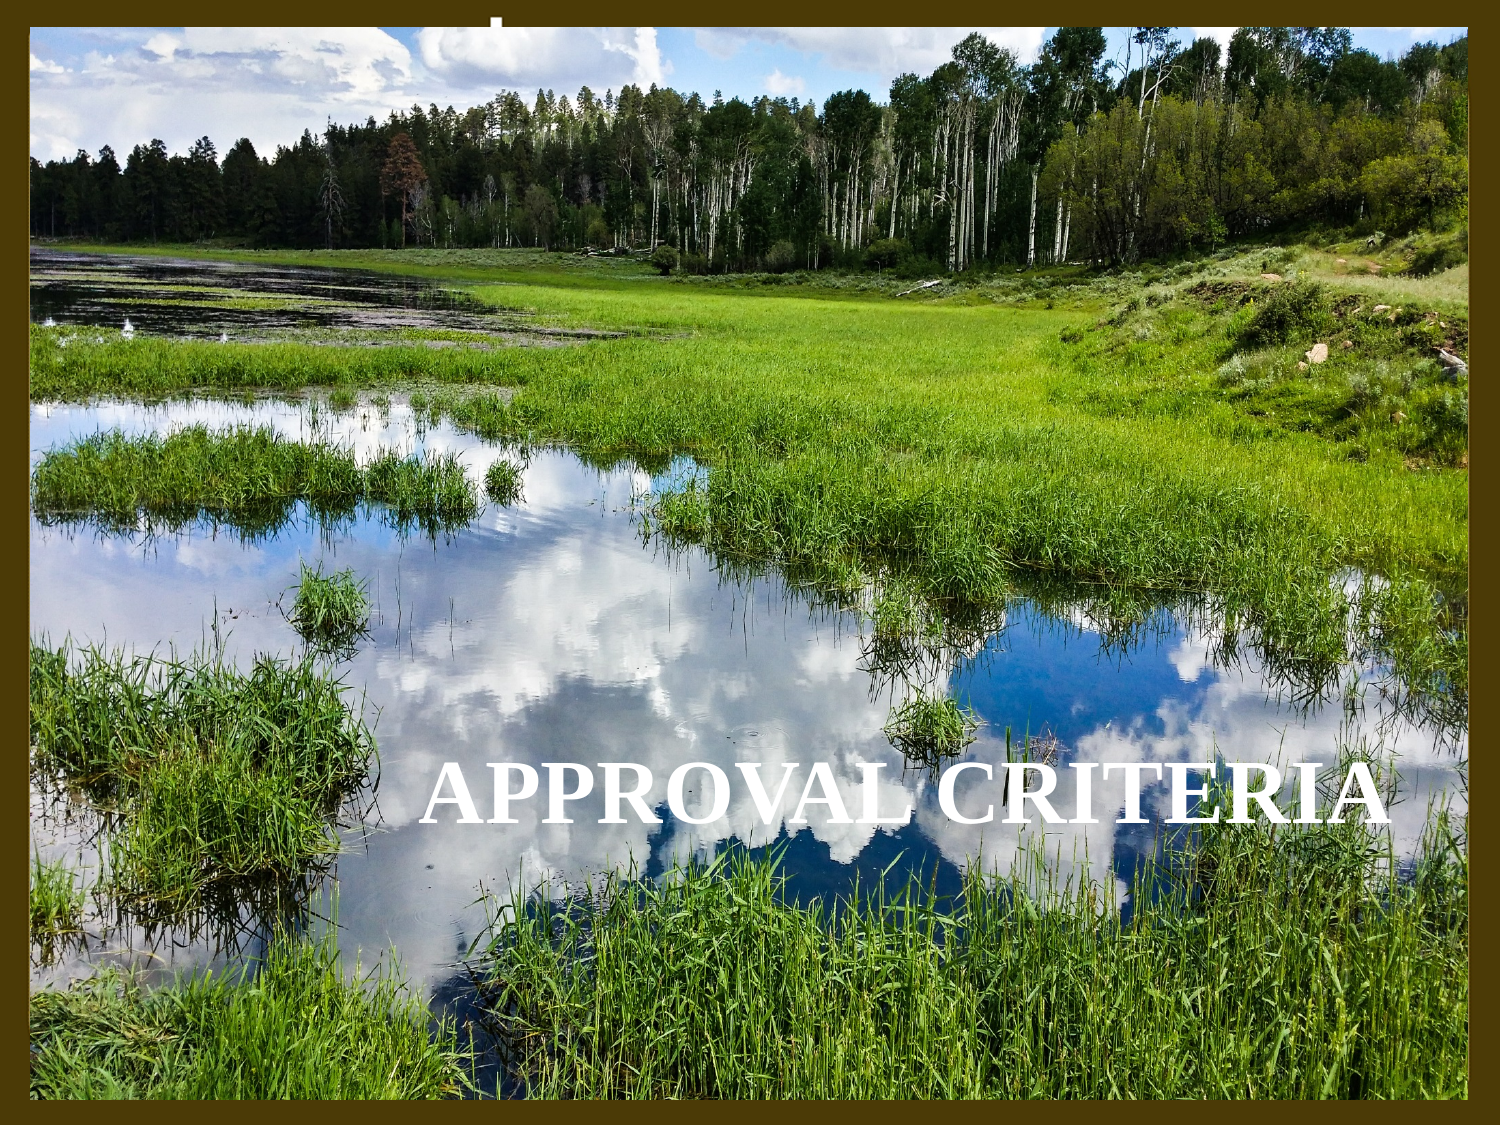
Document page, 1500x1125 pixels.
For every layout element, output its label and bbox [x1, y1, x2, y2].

list [29, 27, 1468, 1101]
picture [0, 0, 1500, 1125]
